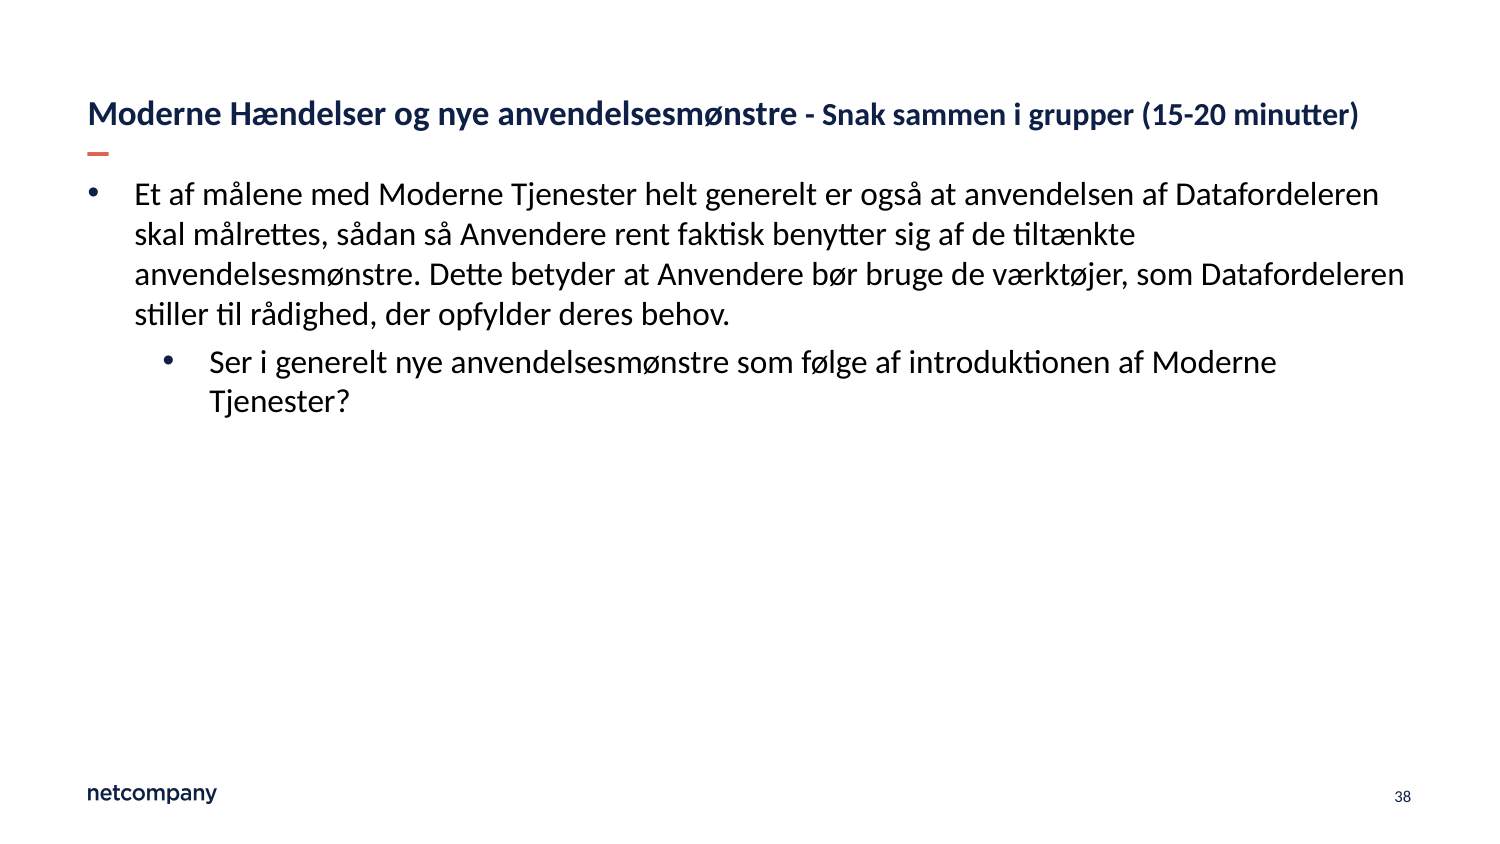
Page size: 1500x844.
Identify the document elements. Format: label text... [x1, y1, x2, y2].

title Moderne Hændelser og nye anvendelsesmønstre - Snak sammen i grupper (15-20 minutter) [87, 78, 1412, 133]
list Et af målene med Moderne Tjenester helt generelt er også at anvendelsen af Datafordeleren skal målrettes, sådan så Anvendere rent faktisk benytter sig af de tiltænkte anvendelsesmønstre. Dette betyder at Anvendere bør bruge de værktøjer, som Datafordeleren stiller til rådighed, der opfylder deres behov. Ser i generelt nye anvendelsesmønstre som følge af introduktionen af Moderne Tjenester? [87, 172, 1412, 759]
picture [87, 152, 109, 156]
picture [88, 785, 217, 804]
